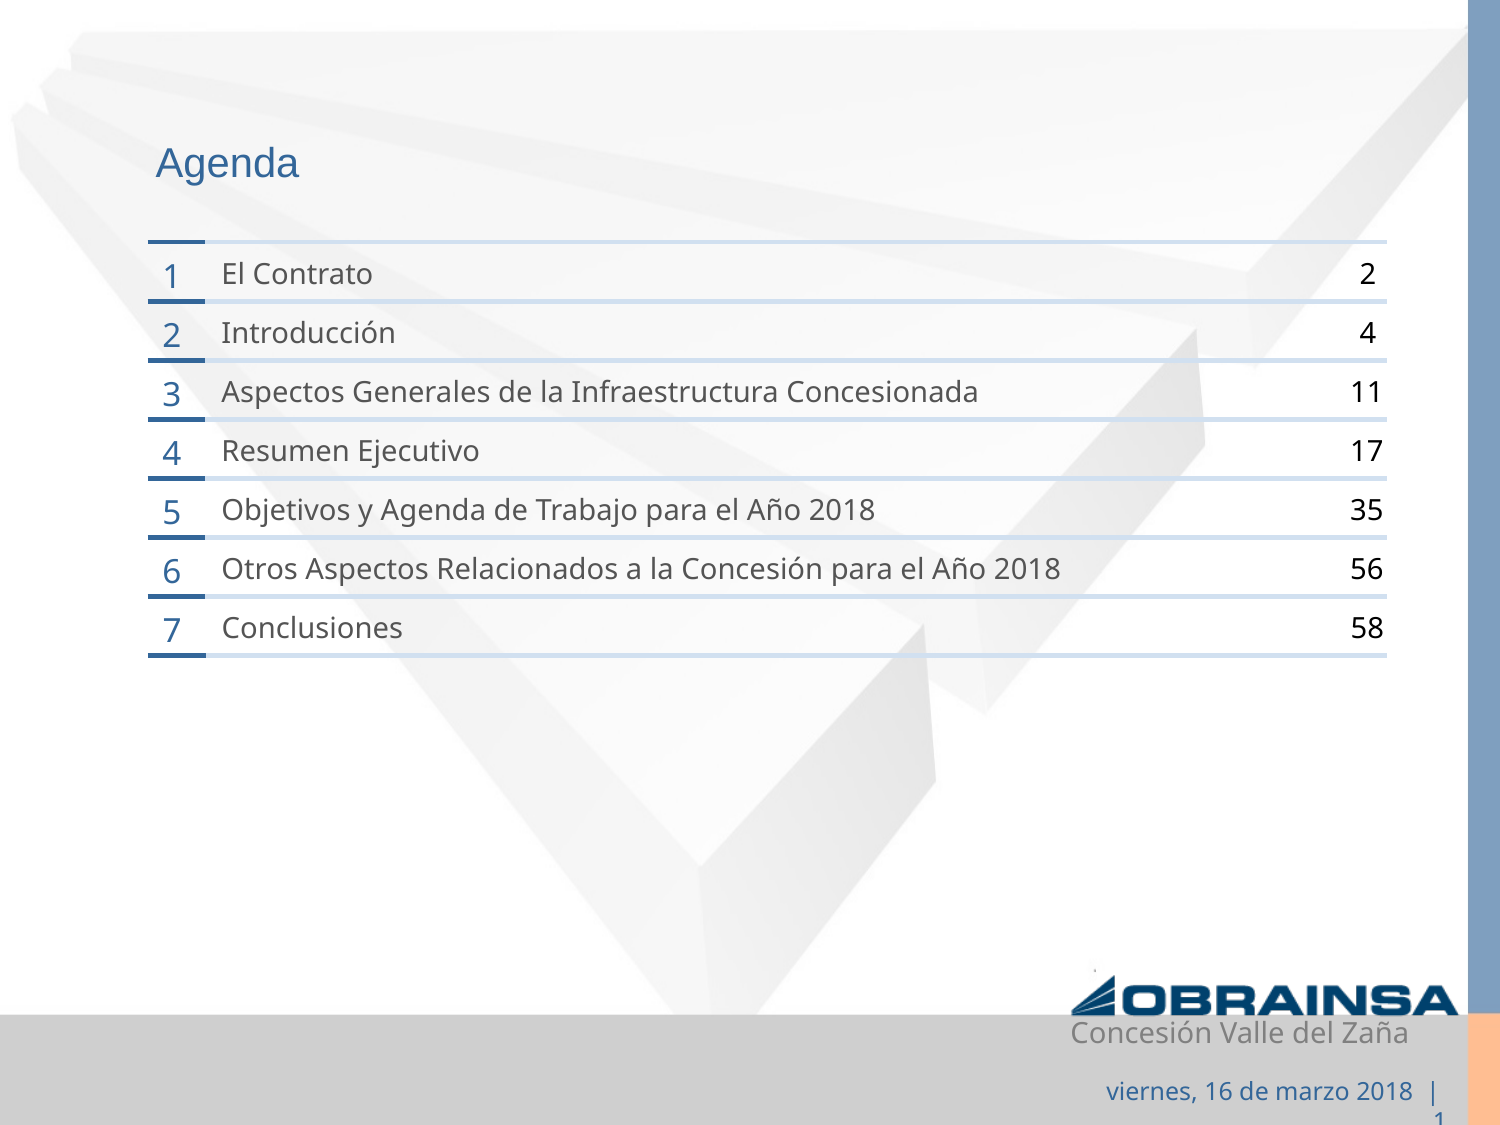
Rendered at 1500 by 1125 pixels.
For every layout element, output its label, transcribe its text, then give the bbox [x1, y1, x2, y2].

table_cell ENE-17 [0, 0, 1500, 1125]
text_box 7 [147, 602, 203, 653]
text_box 17 [1328, 425, 1406, 475]
text_box 1 [147, 247, 203, 299]
text_box 4 [147, 425, 203, 476]
text_box 5 [147, 484, 203, 535]
text_box Otros Aspectos Relacionados a la Concesión para el Año 2018 [206, 543, 1310, 594]
text_box 56 [1328, 543, 1406, 593]
text_box Conclusiones [206, 602, 1311, 652]
text_box Objetivos y Agenda de Trabajo para el Año 2018 [206, 484, 1310, 534]
text_box Agenda [140, 128, 338, 193]
text_box 4 [1340, 307, 1396, 357]
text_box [1055, 966, 1485, 1059]
text_box El Contrato [206, 247, 1310, 298]
text_box 2 [1340, 247, 1396, 298]
text_box 58 [1328, 602, 1406, 652]
text_box Introducción [206, 307, 1310, 357]
text_box 11 [1328, 366, 1406, 416]
text_box 6 [147, 543, 203, 594]
text_box Resumen Ejecutivo [206, 425, 1310, 476]
text_box Aspectos Generales de la Infraestructura Concesionada [206, 366, 1310, 416]
text_box 35 [1328, 484, 1406, 534]
text_box viernes, 16 de marzo 2018 | 1 [1081, 1067, 1462, 1125]
text_box 2 [147, 307, 203, 358]
text_box 3 [147, 366, 203, 417]
